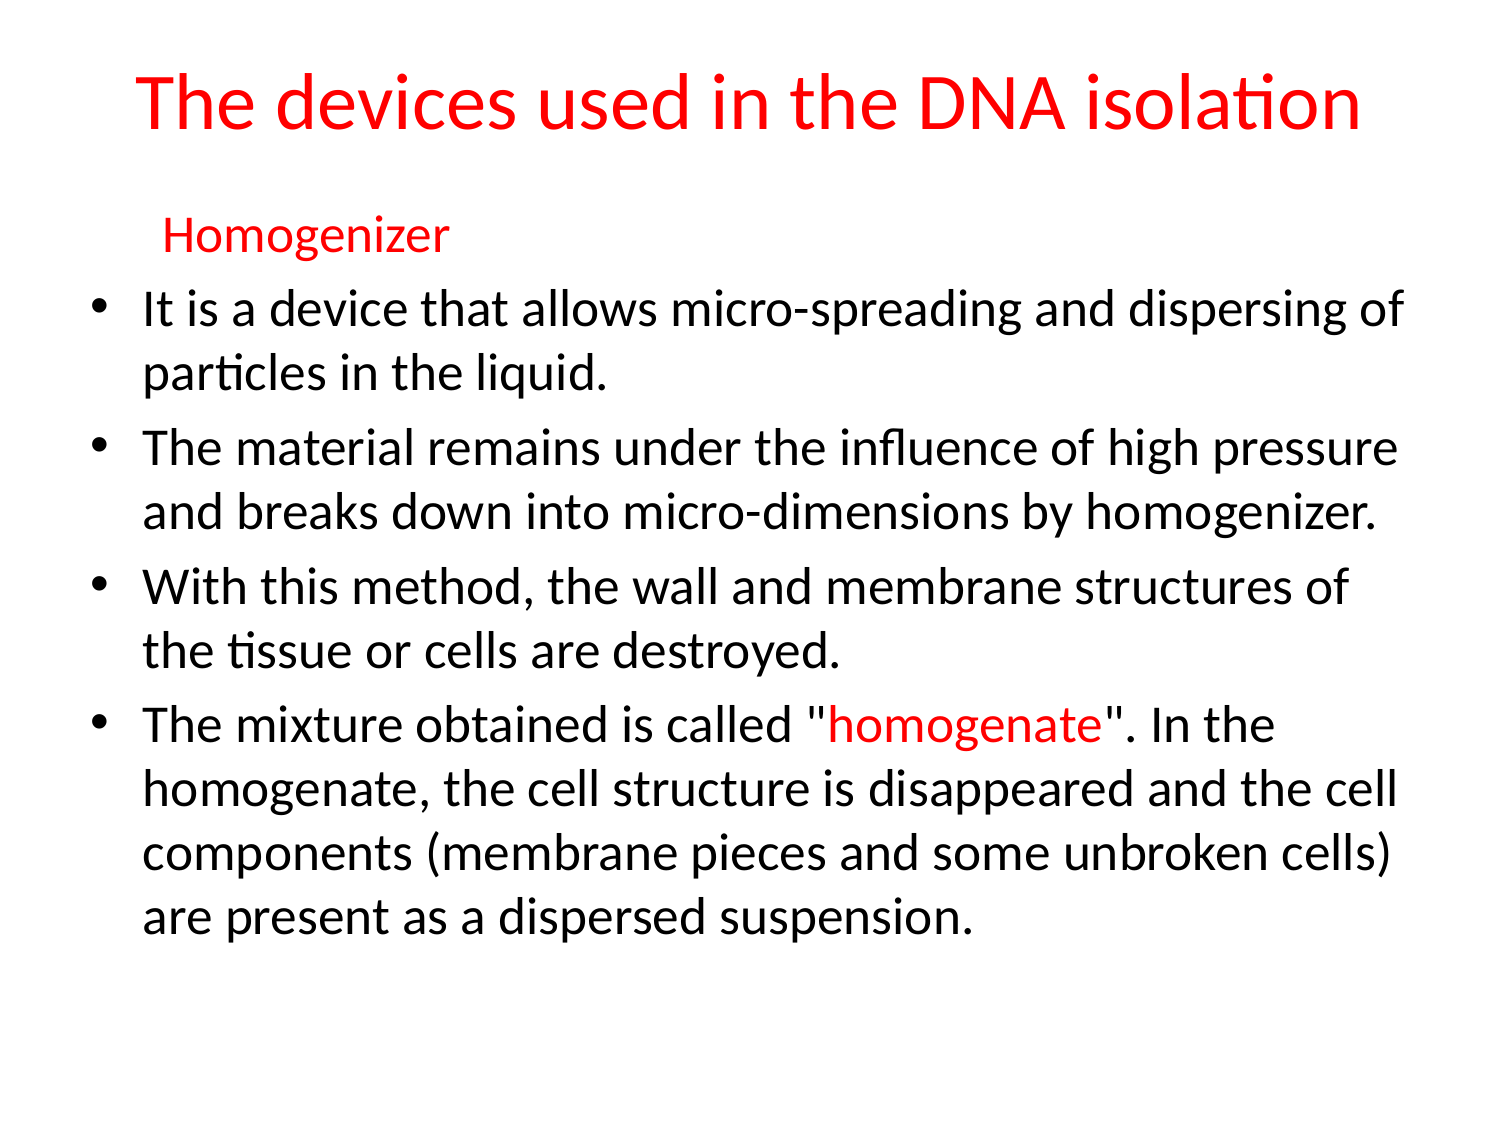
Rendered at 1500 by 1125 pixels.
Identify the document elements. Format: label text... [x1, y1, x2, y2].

title The devices used in the DNA isolation [75, 3, 1425, 191]
list Homogenizer It is a device that allows micro-spreading and dispersing of particles in the liquid. The material remains under the influence of high pressure and breaks down into micro-dimensions by homogenizer. With this method, the wall and membrane structures of the tissue or cells are destroyed. The mixture obtained is called "homogenate". In the homogenate, the cell structure is disappeared and the cell components (membrane pieces and some unbroken cells) are present as a dispersed suspension. [75, 191, 1425, 1005]
